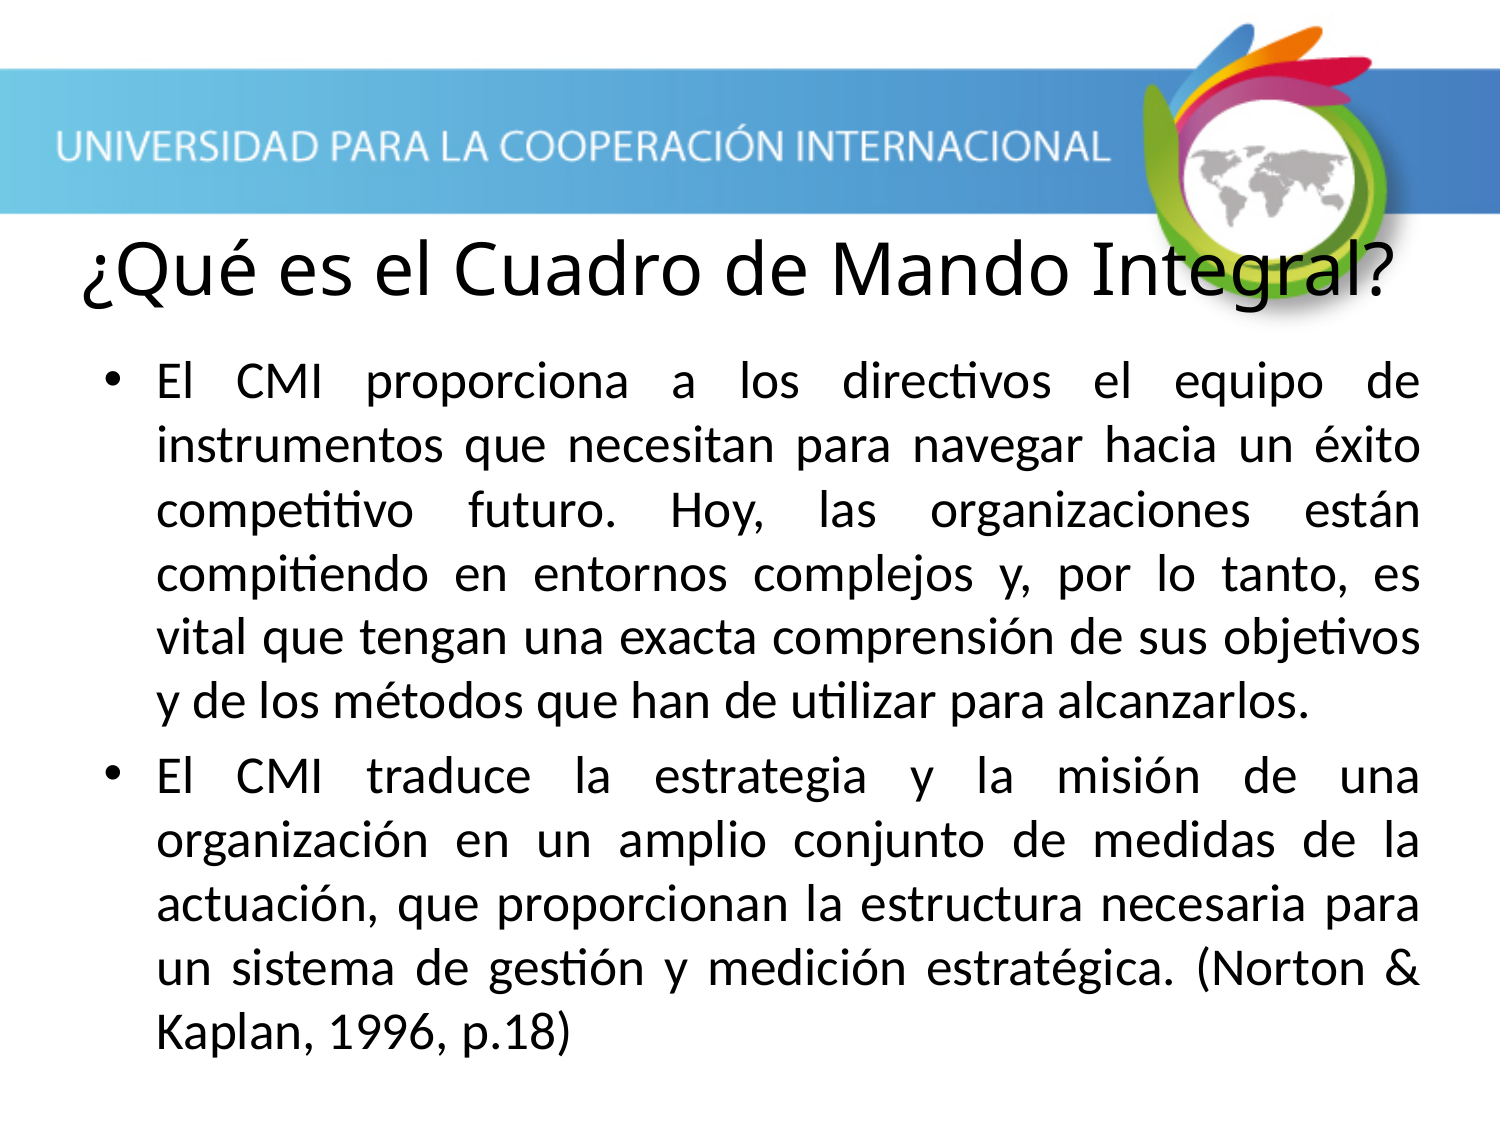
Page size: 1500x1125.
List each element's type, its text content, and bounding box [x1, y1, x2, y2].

title ¿Qué es el Cuadro de Mando Integral? [64, 172, 1415, 361]
list El CMI proporciona a los directivos el equipo de instrumentos que necesitan para navegar hacia un éxito competitivo futuro. Hoy, las organizaciones están compitiendo en entornos complejos y, por lo tanto, es vital que tengan una exacta comprensión de sus objetivos y de los métodos que han de utilizar para alcanzarlos. El CMI traduce la estrategia y la misión de una organización en un amplio conjunto de medidas de la actuación, que proporcionan la estructura necesaria para un sistema de gestión y medición estratégica. (Norton & Kaplan, 1996, p.18) [88, 338, 1439, 1081]
picture [0, 0, 1500, 1125]
